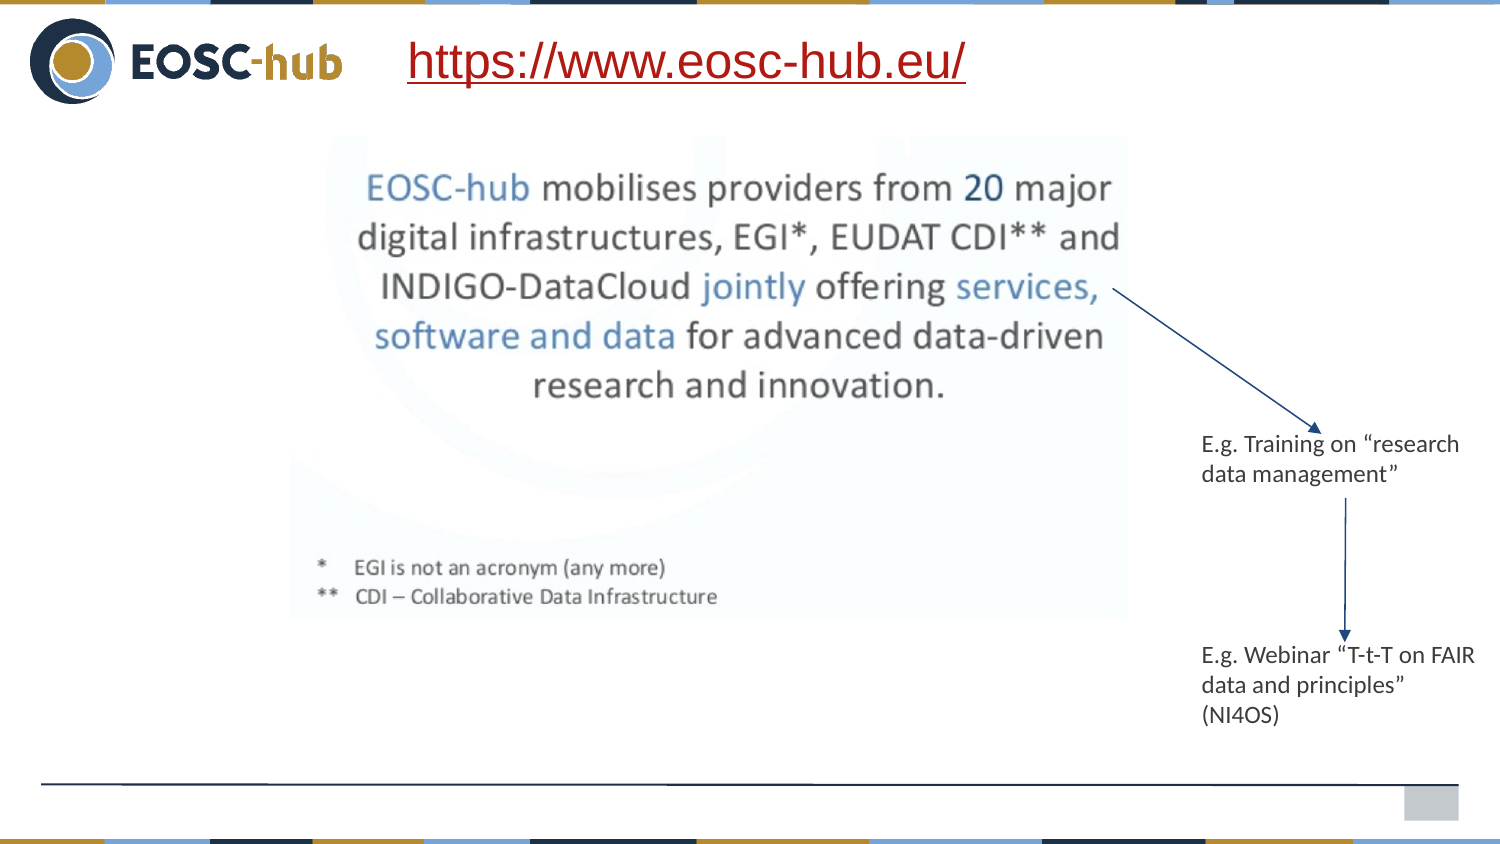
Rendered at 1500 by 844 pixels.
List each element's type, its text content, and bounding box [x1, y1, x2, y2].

picture [0, 839, 1500, 844]
list E.g. Training on “research data management” [1190, 421, 1500, 522]
title https://www.eosc-hub.eu/ [396, 23, 1460, 90]
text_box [1112, 288, 1322, 435]
list E.g. Webinar “T-t-T on FAIR data and principles” (NI4OS) [1190, 632, 1500, 733]
picture [13, 14, 359, 108]
picture [289, 136, 1127, 620]
